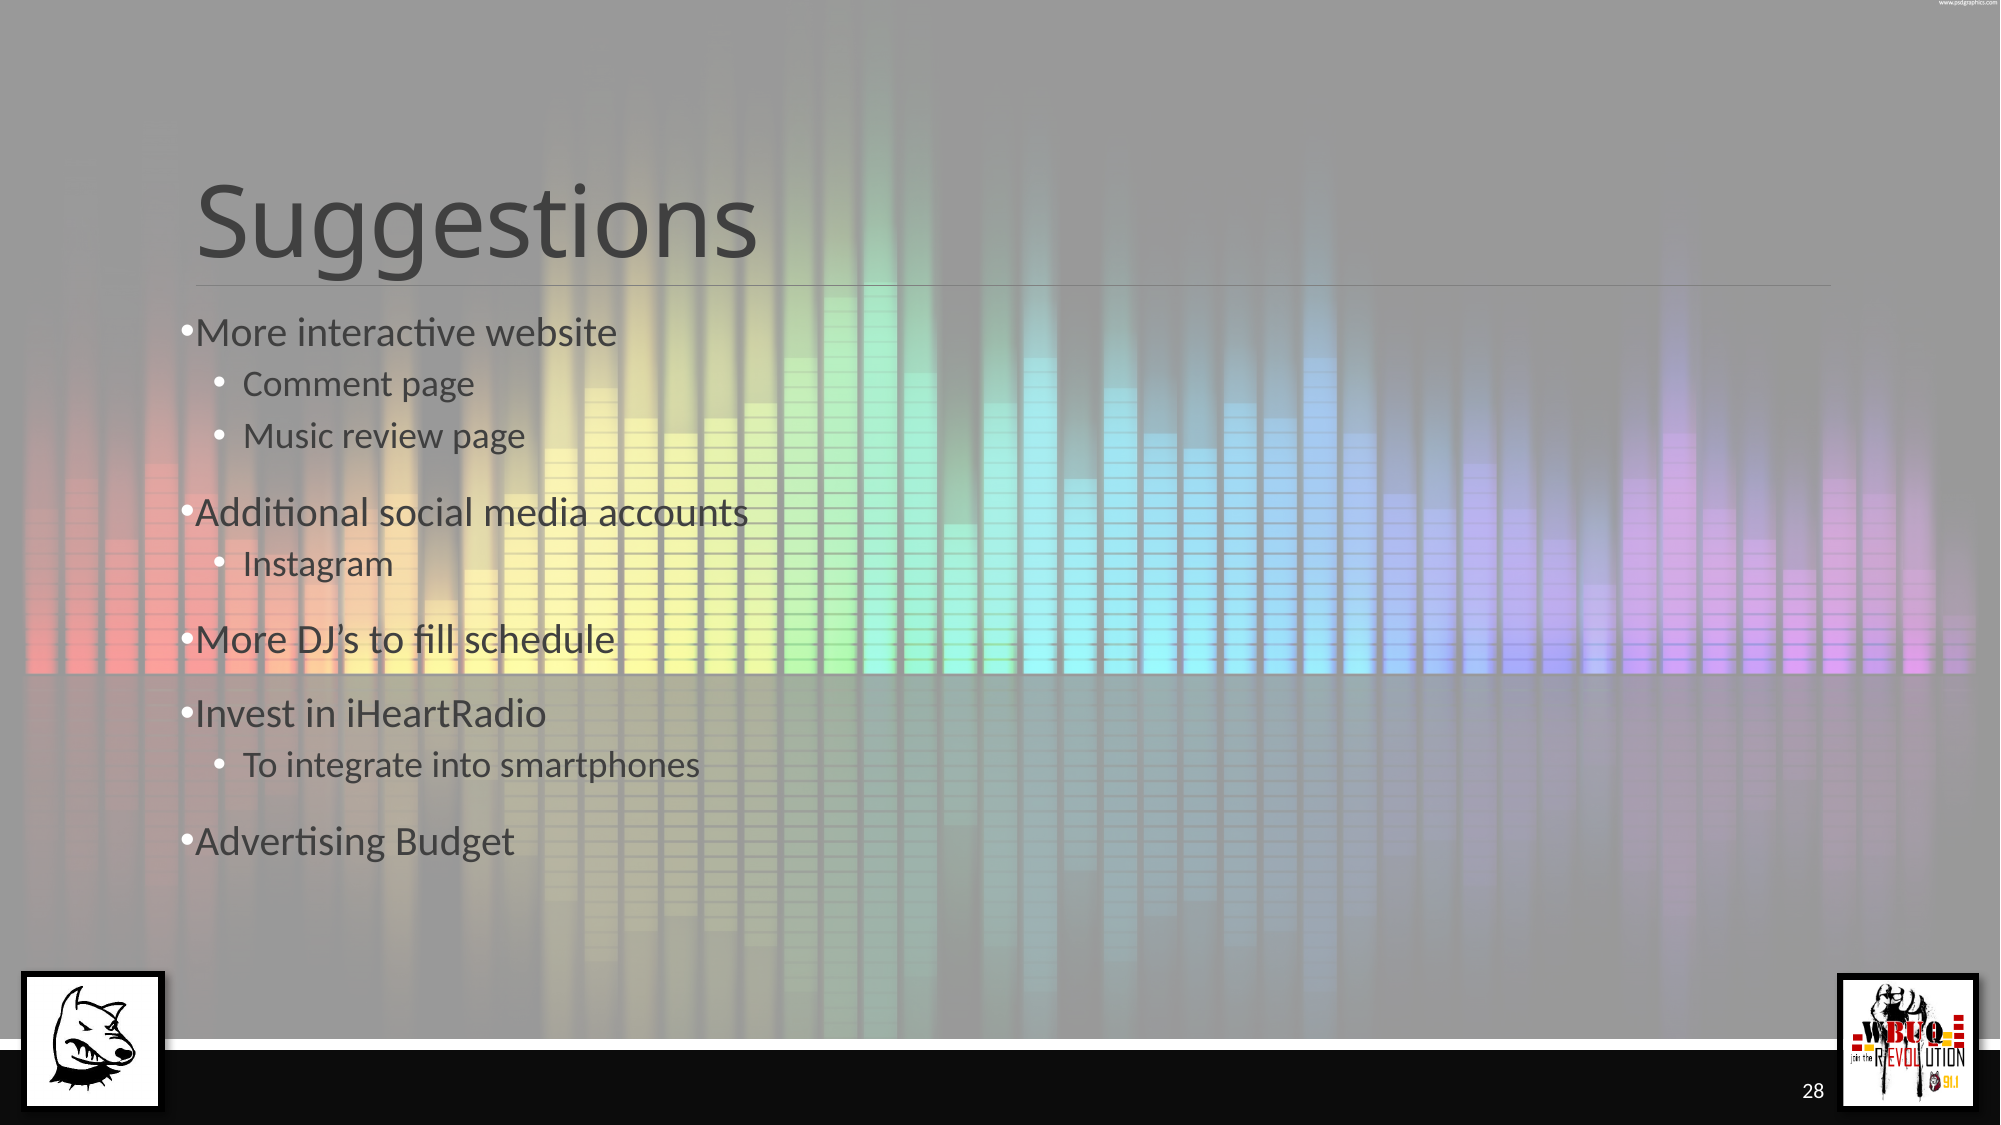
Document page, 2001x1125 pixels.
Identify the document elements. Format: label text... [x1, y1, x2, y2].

picture [1842, 979, 1974, 1107]
title Suggestions [180, 47, 1830, 285]
slide_number 28 [1624, 1059, 1840, 1120]
picture [26, 976, 159, 1107]
list More interactive website Comment page Music review page Additional social media accounts Instagram More DJ’s to fill schedule Invest in iHeartRadio To integrate into smartphones Advertising Budget [180, 302, 1830, 963]
